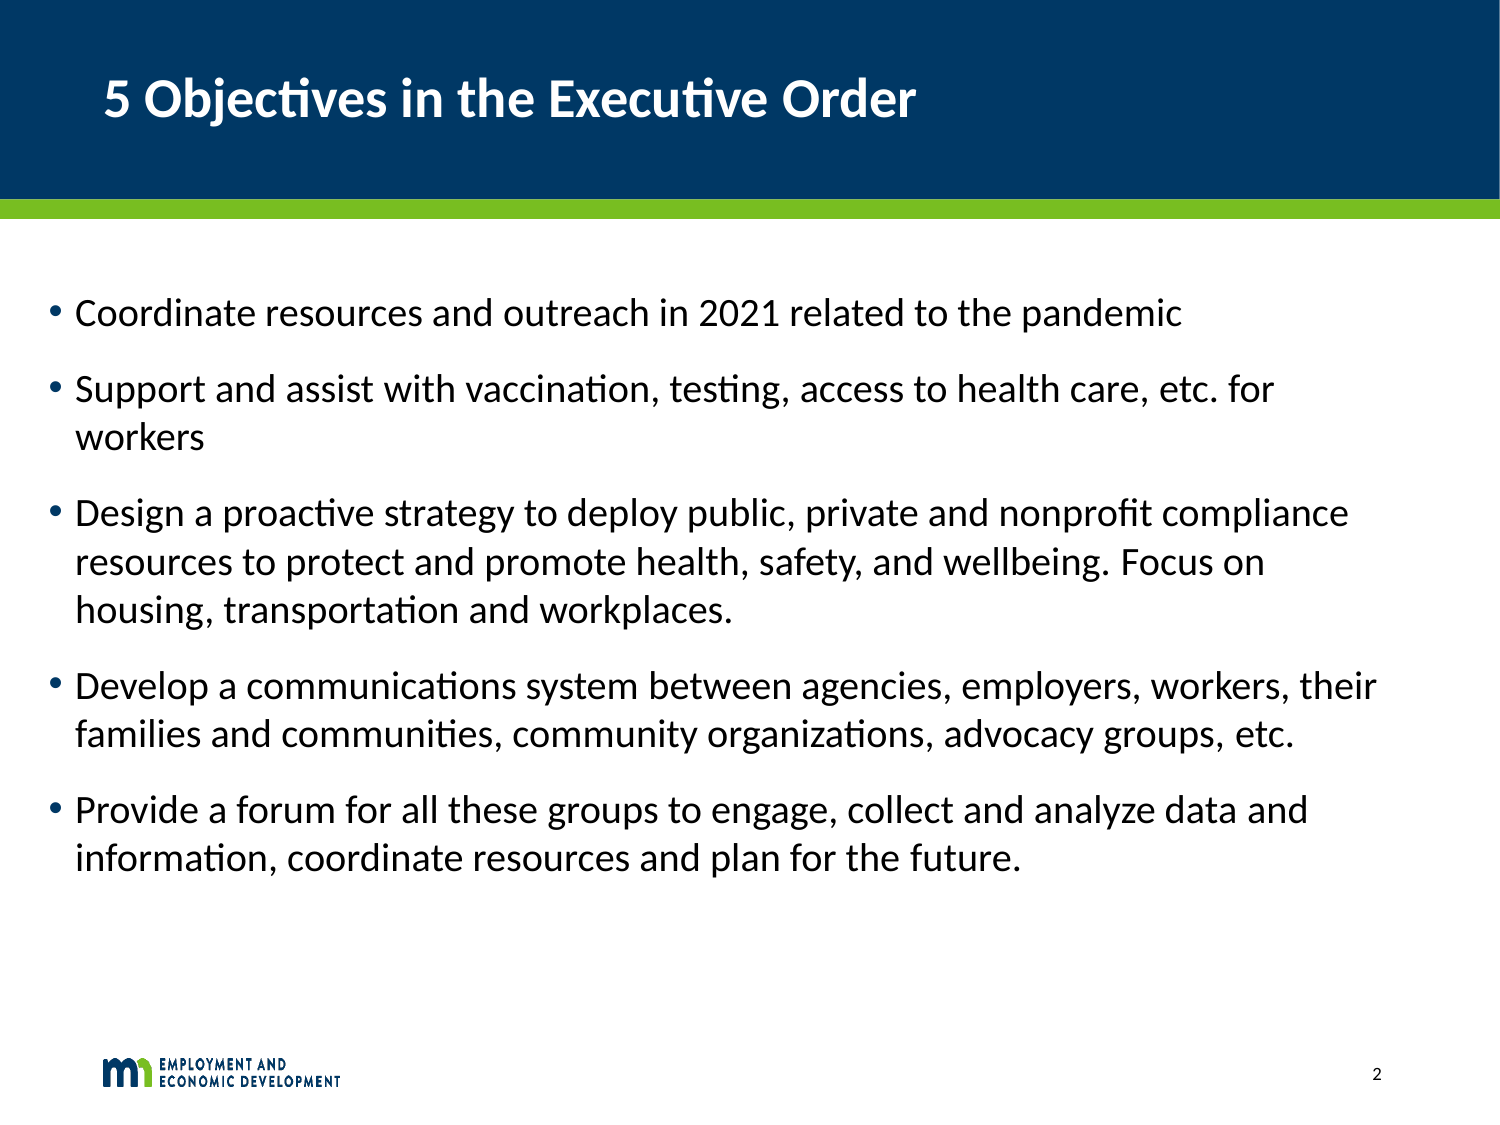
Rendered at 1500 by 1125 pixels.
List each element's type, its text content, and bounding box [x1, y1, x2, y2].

picture [103, 1058, 340, 1087]
slide_number 2 [1216, 1042, 1397, 1103]
title 5 Objectives in the Executive Order [103, 0, 1397, 200]
list Coordinate resources and outreach in 2021 related to the pandemic Support and assist with vaccination, testing, access to health care, etc. for workers Design a proactive strategy to deploy public, private and nonprofit compliance resources to protect and promote health, safety, and wellbeing. Focus on housing, transportation and workplaces. Develop a communications system between agencies, employers, workers, their families and communities, community organizations, advocacy groups, etc. Provide a forum for all these groups to engage, collect and analyze data and information, coordinate resources and plan for the future. [37, 280, 1397, 904]
